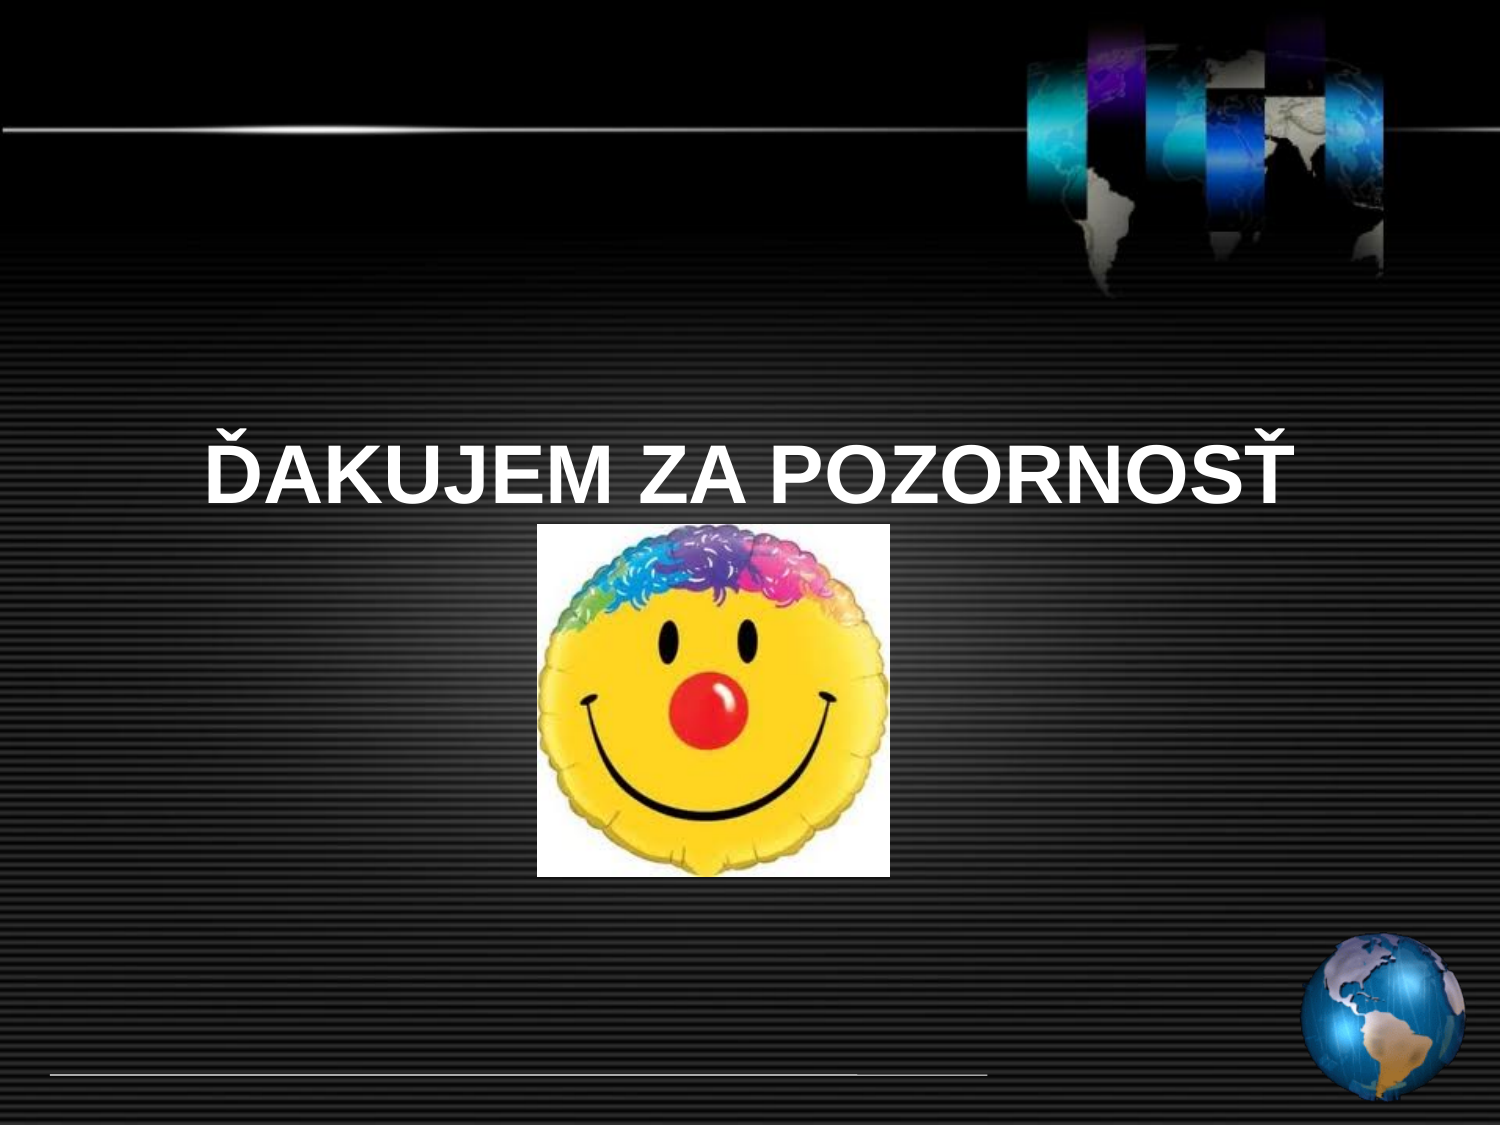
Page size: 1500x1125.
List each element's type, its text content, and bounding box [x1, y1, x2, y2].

title Ďakujem za pozornosť [112, 412, 1388, 637]
picture [0, 0, 1500, 1125]
